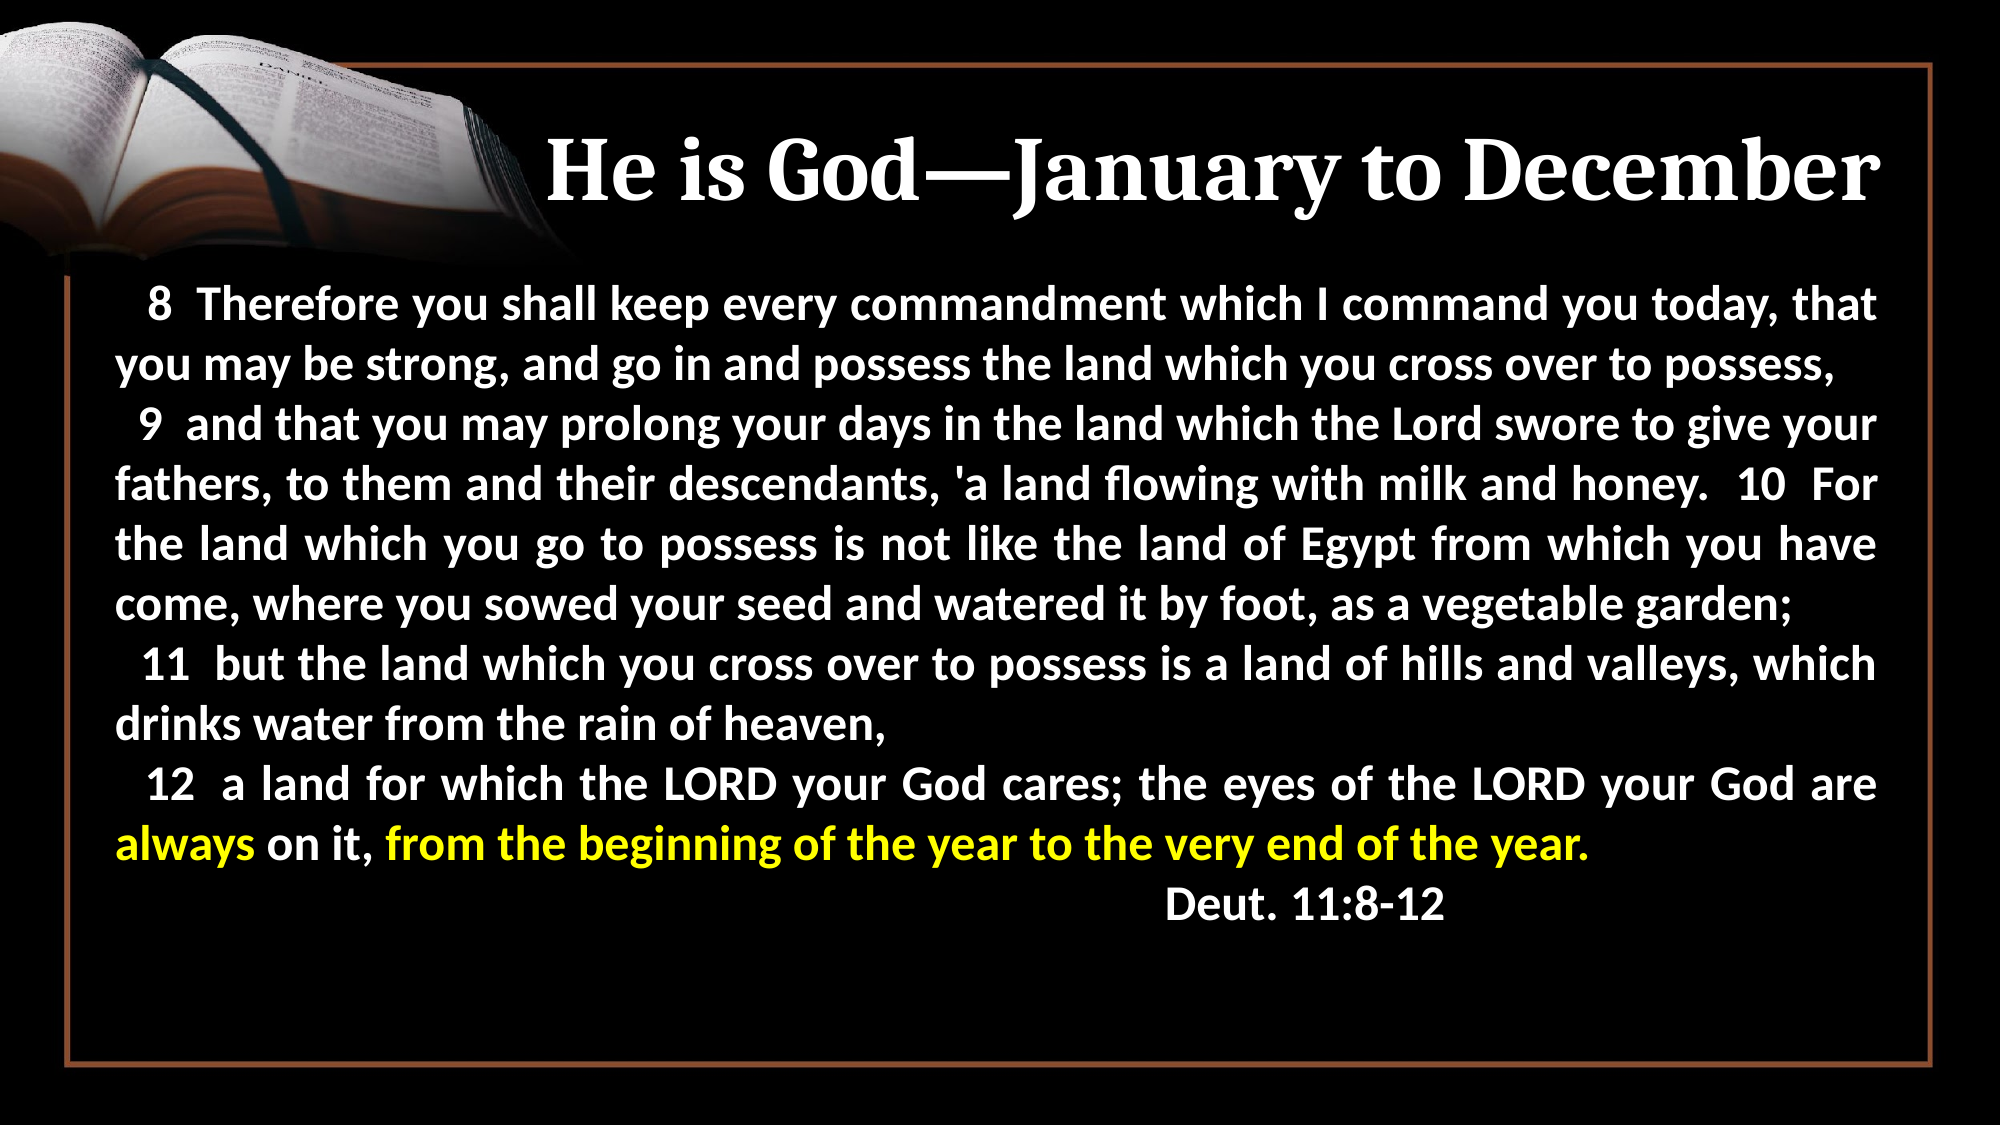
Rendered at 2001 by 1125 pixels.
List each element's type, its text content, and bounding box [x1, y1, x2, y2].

picture [0, 0, 2000, 1125]
title He is God—January to December [488, 49, 1940, 293]
text_box 8 Therefore you shall keep every commandment which I command you today, that you may be strong, and go in and possess the land which you cross over to possess, 9 and that you may prolong your days in the land which the Lord swore to give your fathers, to them and their descendants, 'a land flowing with milk and honey. 10 For the land which you go to possess is not like the land of Egypt from which you have come, where you sowed your seed and watered it by foot, as a vegetable garden; 11 but the land which you cross over to possess is a land of hills and valleys, which drinks water from the rain of heaven, 12 a land for which the LORD your God cares; the eyes of the LORD your God are always on it, from the beginning of the year to the very end of the year. Deut. 11:8-12 [99, 262, 1894, 938]
